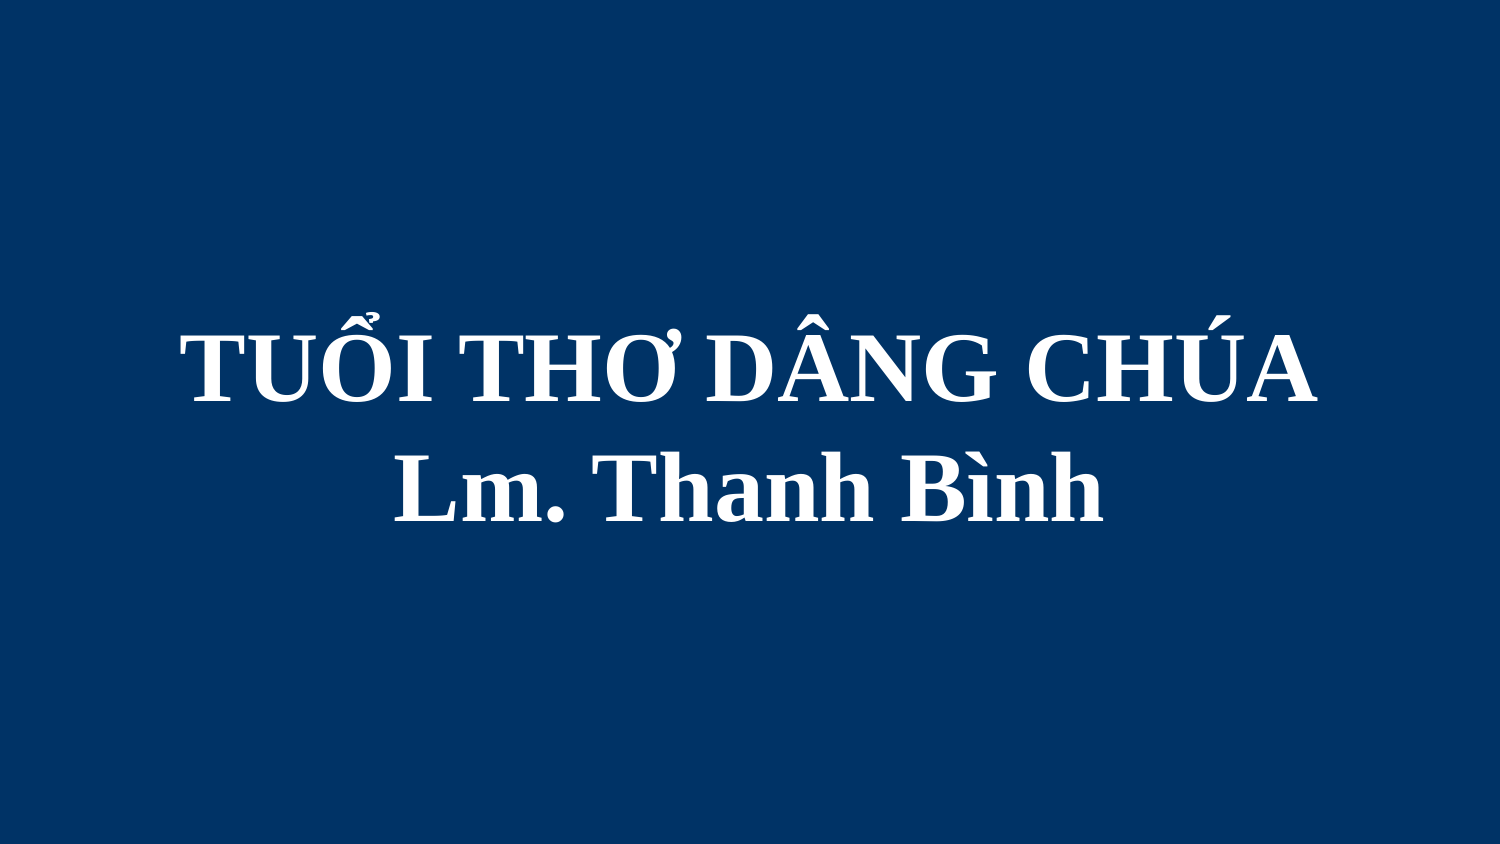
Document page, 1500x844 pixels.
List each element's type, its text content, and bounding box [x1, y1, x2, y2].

title TUỔI THƠ DÂNG CHÚA Lm. Thanh Bình [0, 0, 1500, 844]
